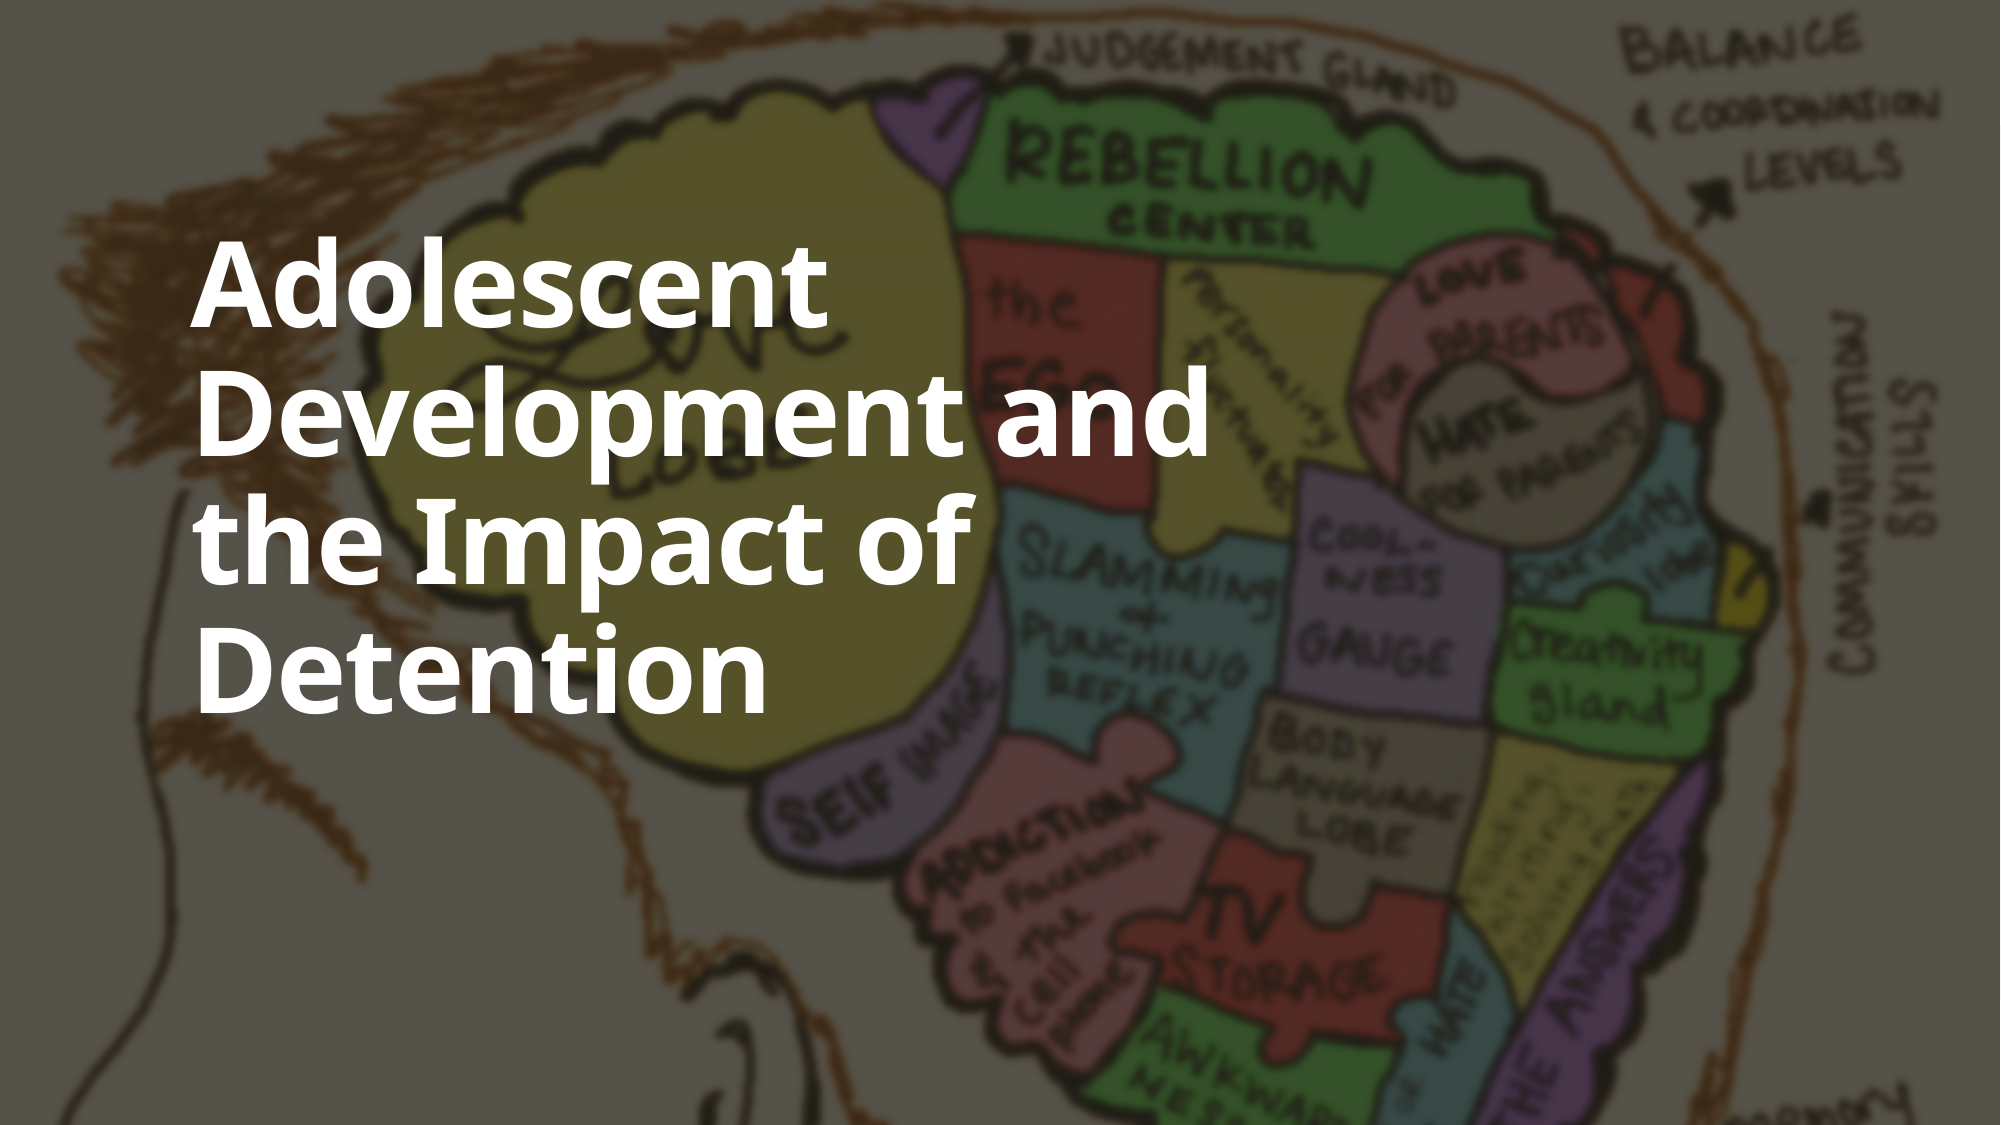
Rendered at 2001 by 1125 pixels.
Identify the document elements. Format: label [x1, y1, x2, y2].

list [0, 0, 2000, 1125]
